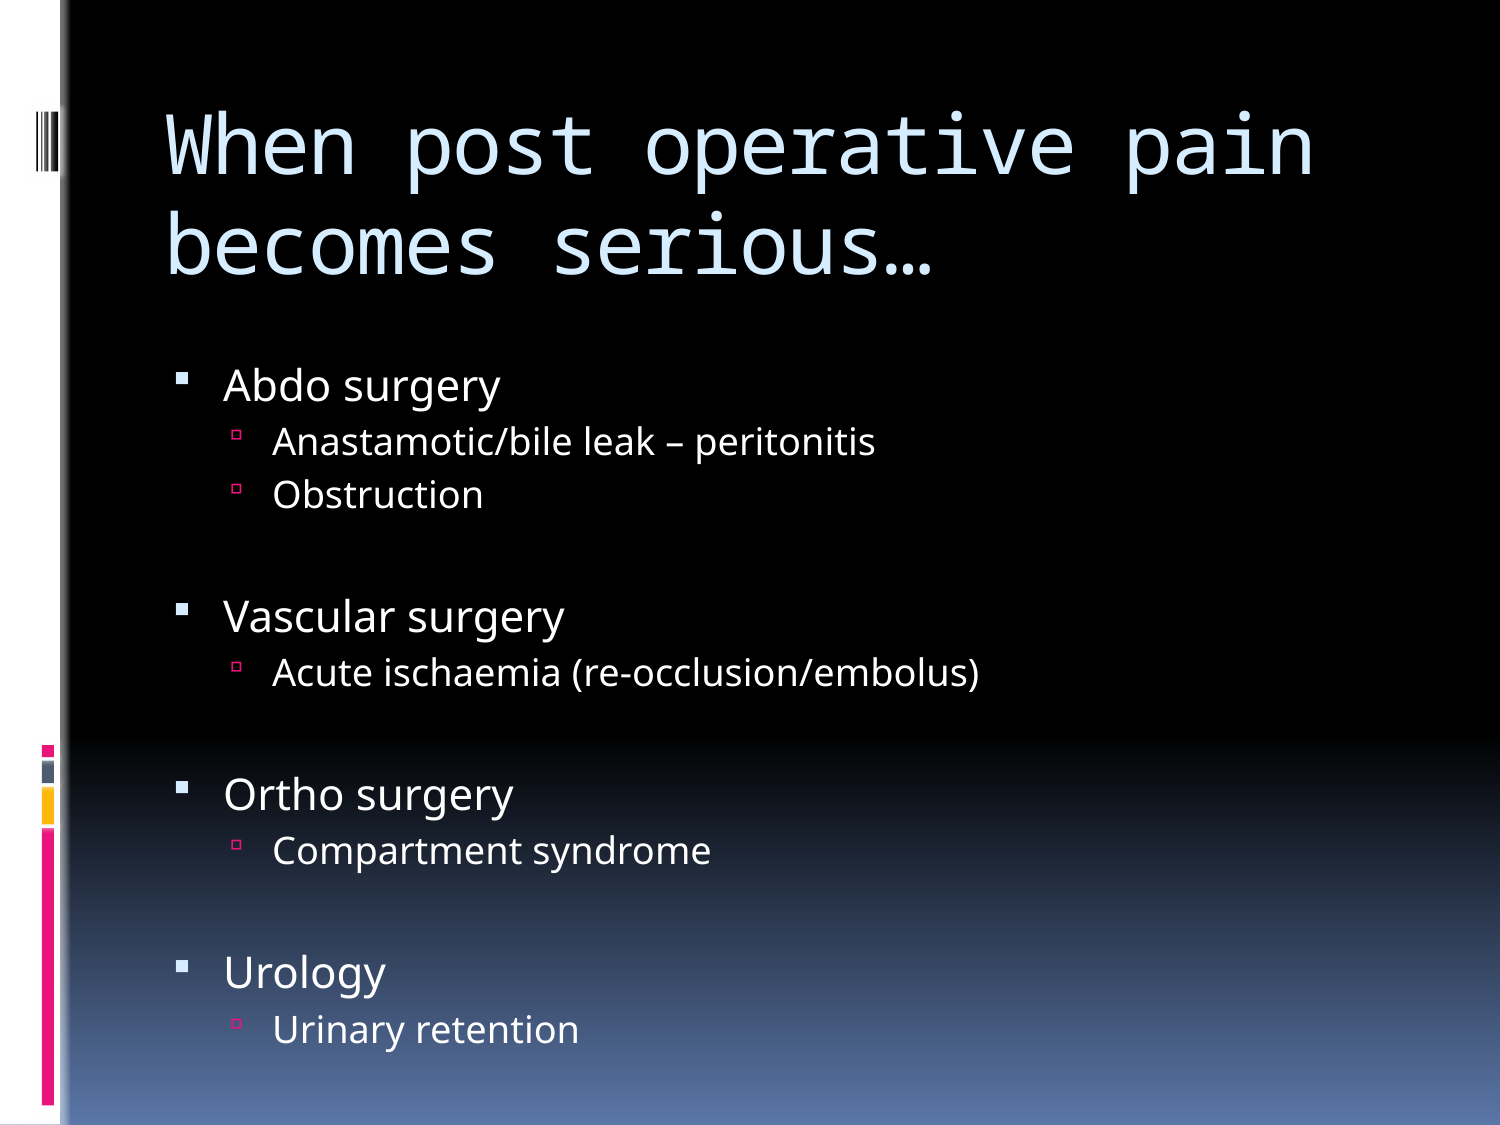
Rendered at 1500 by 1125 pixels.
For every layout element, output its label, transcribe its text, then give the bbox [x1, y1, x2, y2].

list Abdo surgery Anastamotic/bile leak – peritonitis Obstruction Vascular surgery Acute ischaemia (re-occlusion/embolus) Ortho surgery Compartment syndrome Urology Urinary retention [147, 349, 1423, 1065]
title When post operative pain becomes serious… [150, 83, 1425, 234]
